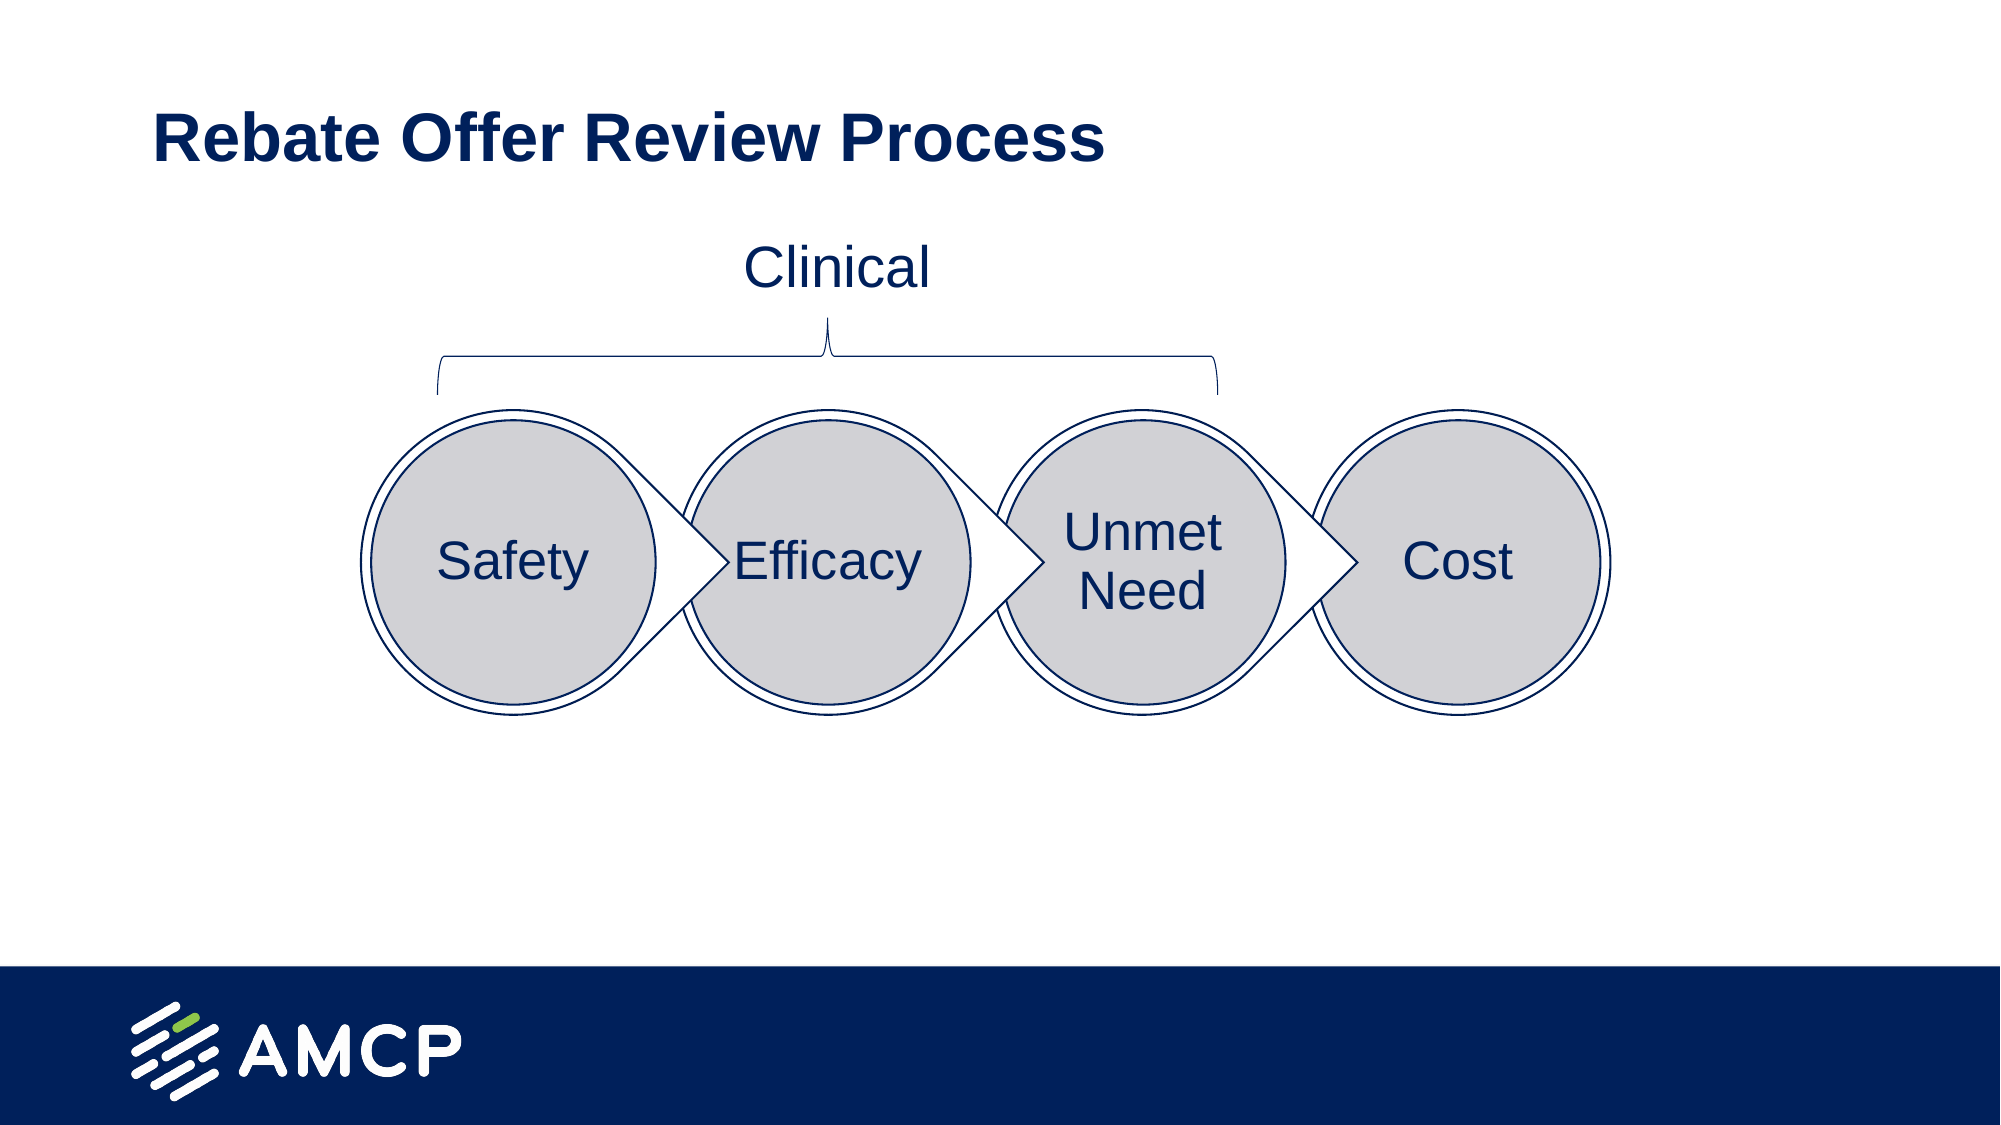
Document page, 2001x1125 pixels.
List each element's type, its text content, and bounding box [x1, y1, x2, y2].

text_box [287, 117, 1621, 1007]
title Rebate Offer Review Process [137, 30, 1863, 249]
picture [0, 666, 813, 1125]
